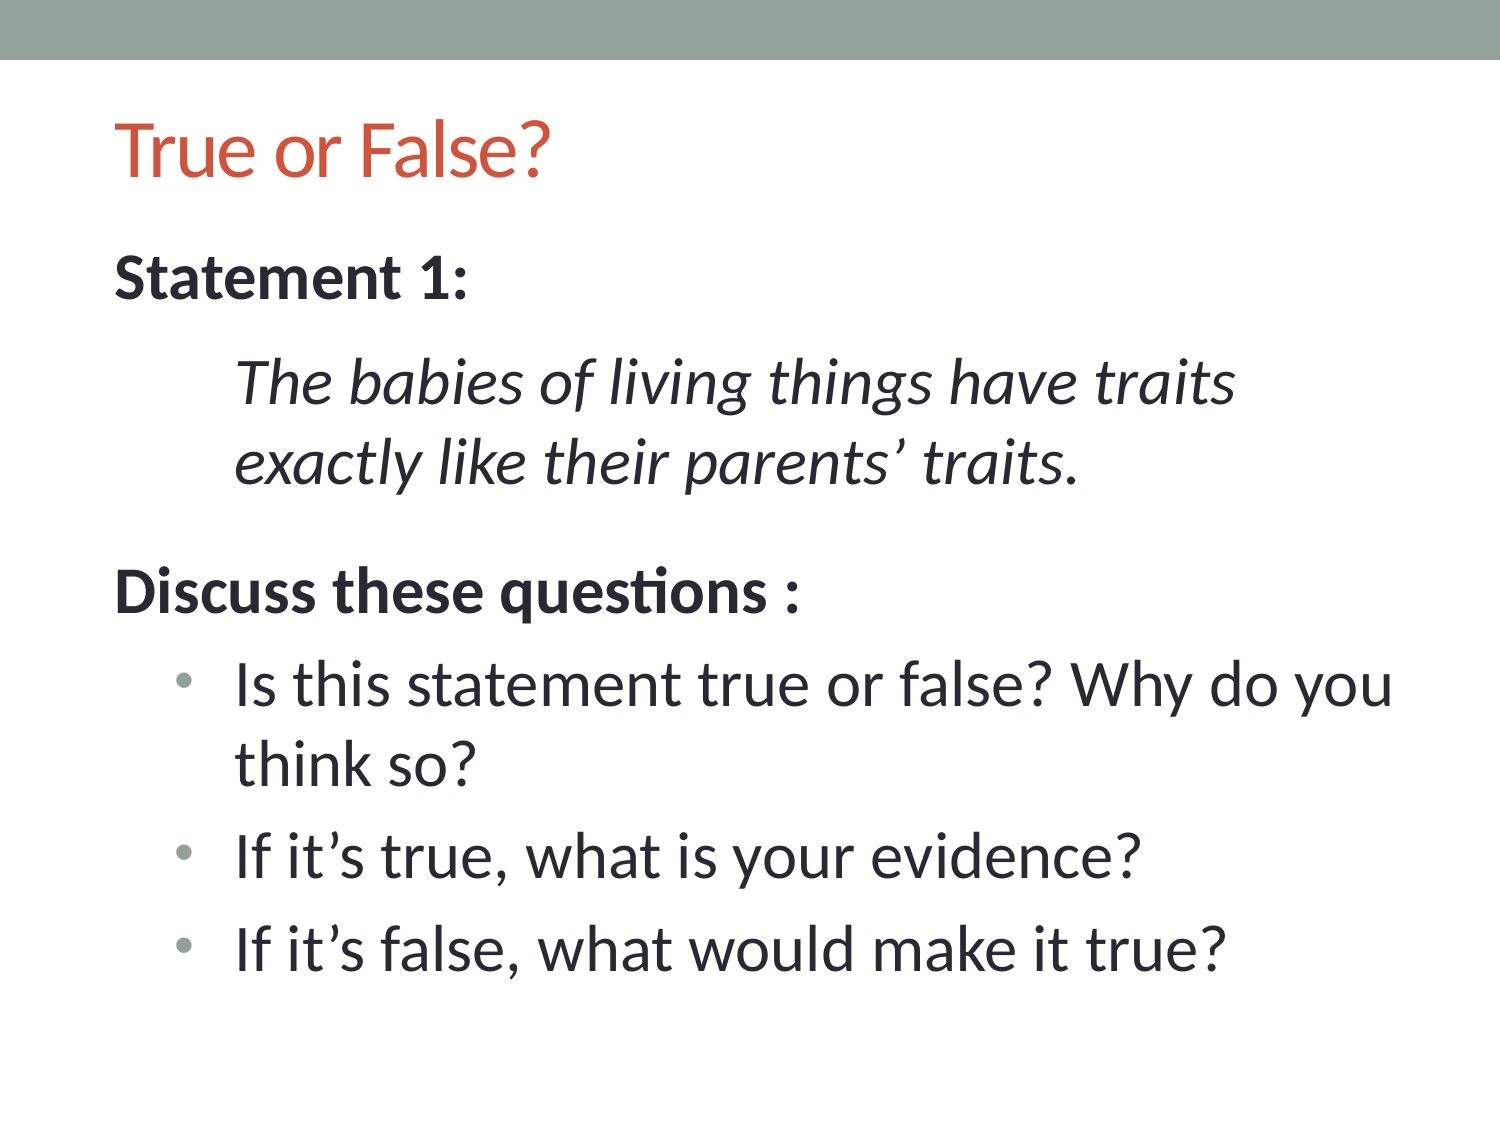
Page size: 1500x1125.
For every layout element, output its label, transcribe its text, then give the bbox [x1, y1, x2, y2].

list Statement 1: The babies of living things have traits exactly like their parents’ traits. Discuss these questions : Is this statement true or false? Why do you think so? If it’s true, what is your evidence? If it’s false, what would make it true? [99, 224, 1425, 1025]
title True or False? [99, 62, 1425, 224]
